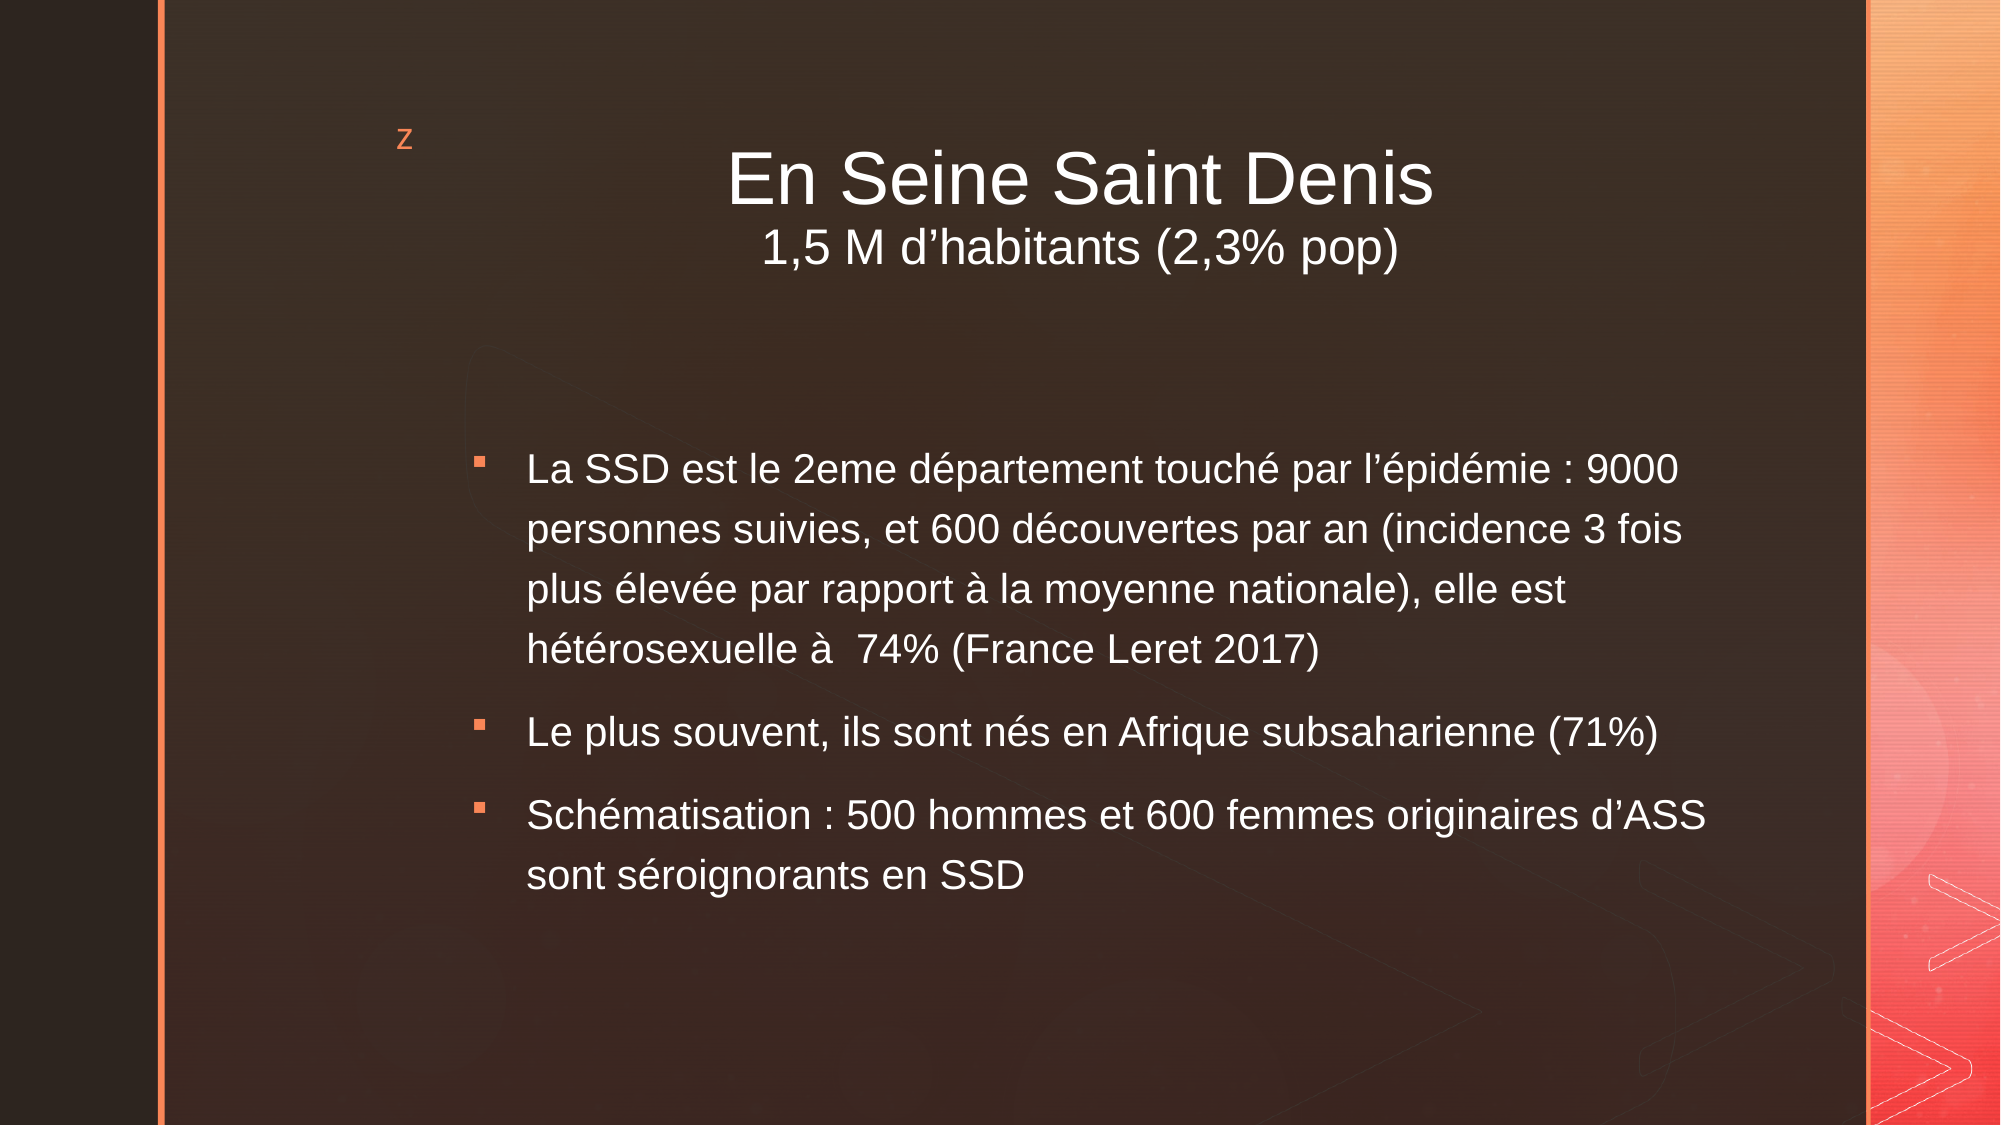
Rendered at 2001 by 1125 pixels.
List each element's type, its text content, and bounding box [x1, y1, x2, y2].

picture [1871, 0, 2001, 1125]
title En Seine Saint Denis 1,5 M d’habitants (2,3% pop) [428, 132, 1734, 310]
list La SSD est le 2eme département touché par l’épidémie : 9000 personnes suivies, et 600 découvertes par an (incidence 3 fois plus élevée par rapport à la moyenne nationale), elle est hétérosexuelle à 74% (France Leret 2017) Le plus souvent, ils sont nés en Afrique subsaharienne (71%) Schématisation : 500 hommes et 600 femmes originaires d’ASS sont séroignorants en SSD [454, 336, 1734, 993]
